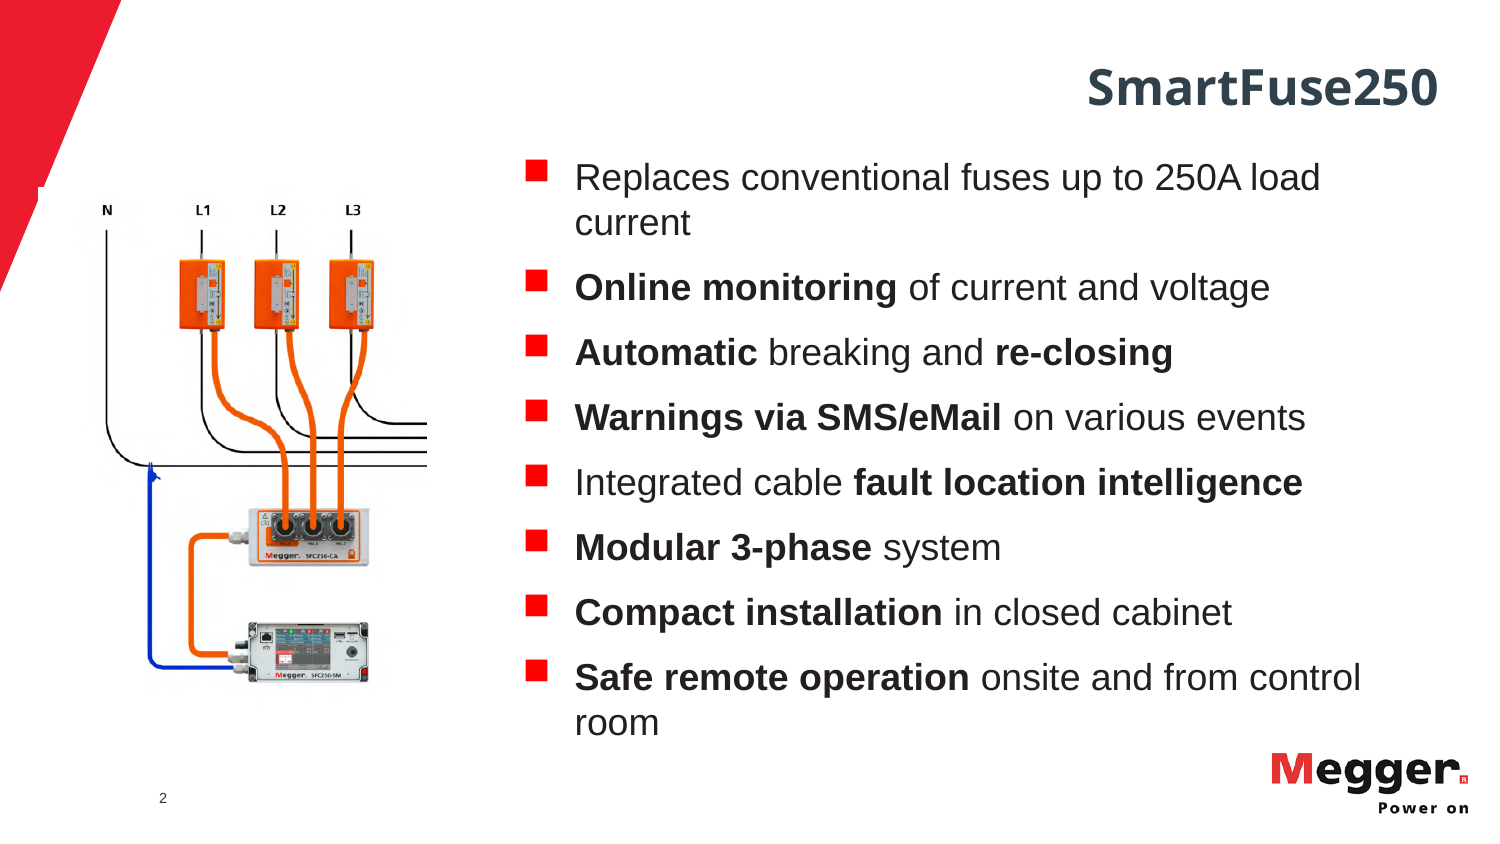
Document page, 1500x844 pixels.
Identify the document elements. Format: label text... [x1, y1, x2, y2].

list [38, 187, 428, 710]
title SmartFuse250 [415, 35, 1440, 116]
text_box Replaces conventional fuses up to 250A load current Online monitoring of current and voltage Automatic breaking and re-closing Warnings via SMS/eMail on various events Integrated cable fault location intelligence Modular 3-phase system Compact installation in closed cabinet Safe remote operation onsite and from control room [522, 152, 1438, 683]
picture [1232, 721, 1500, 844]
